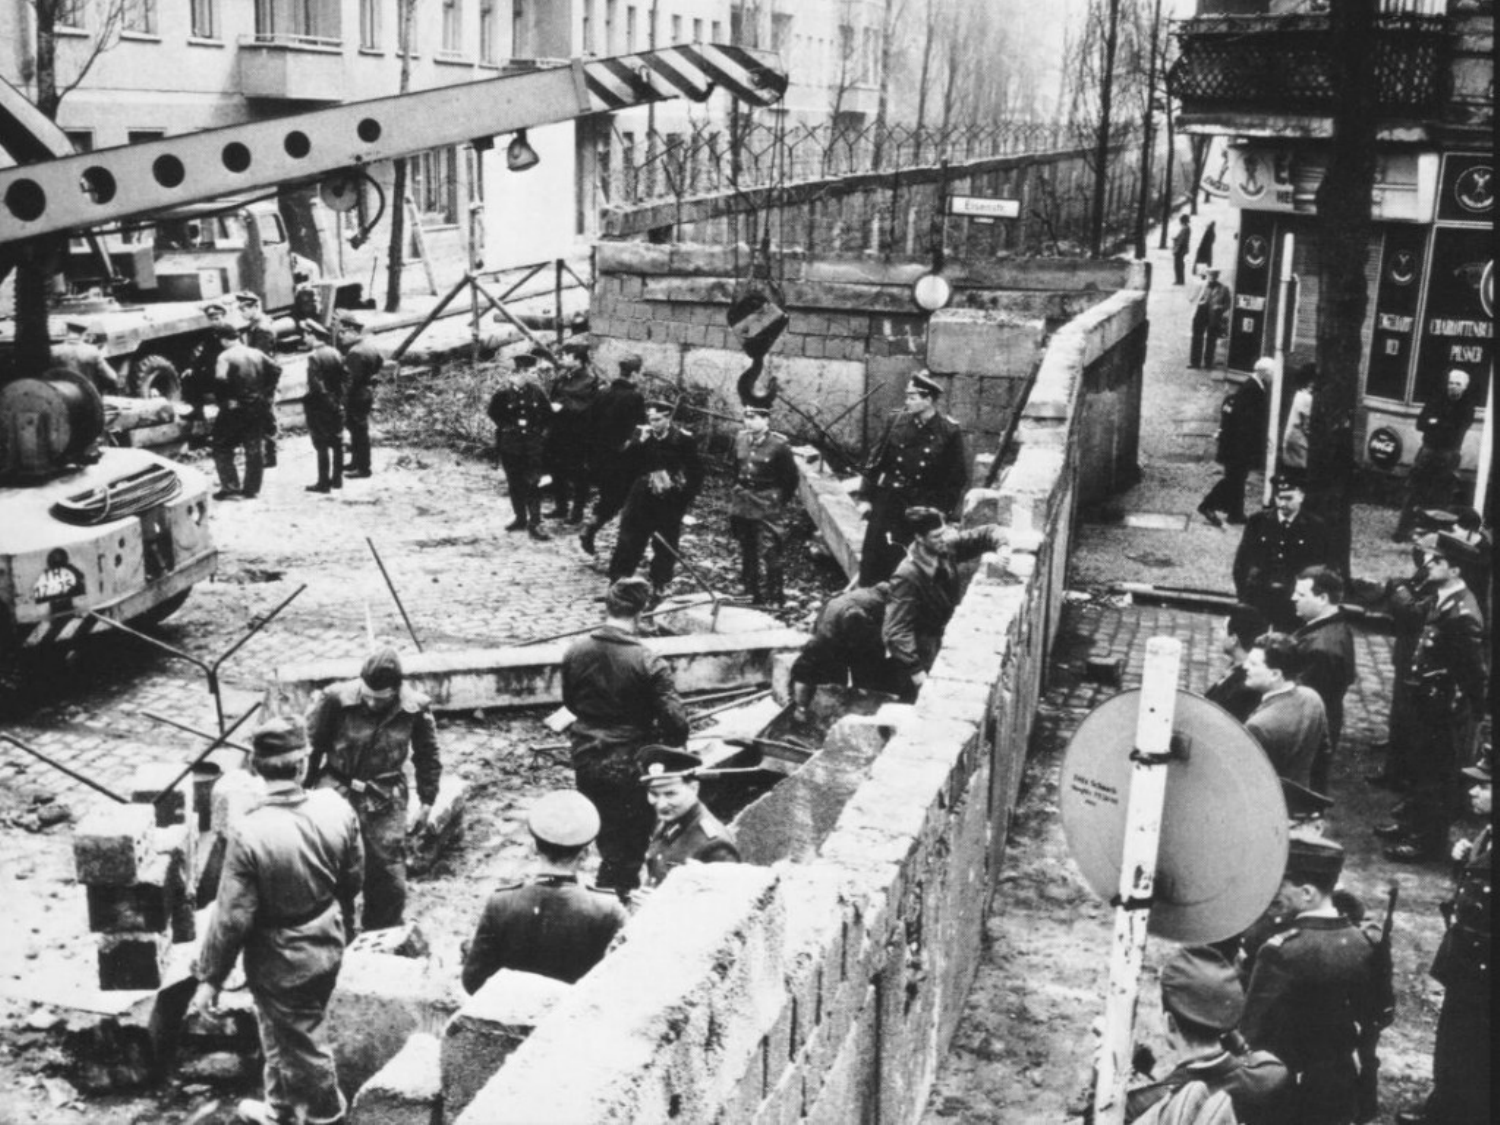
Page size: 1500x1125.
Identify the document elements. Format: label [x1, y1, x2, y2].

list [0, 0, 1500, 1125]
